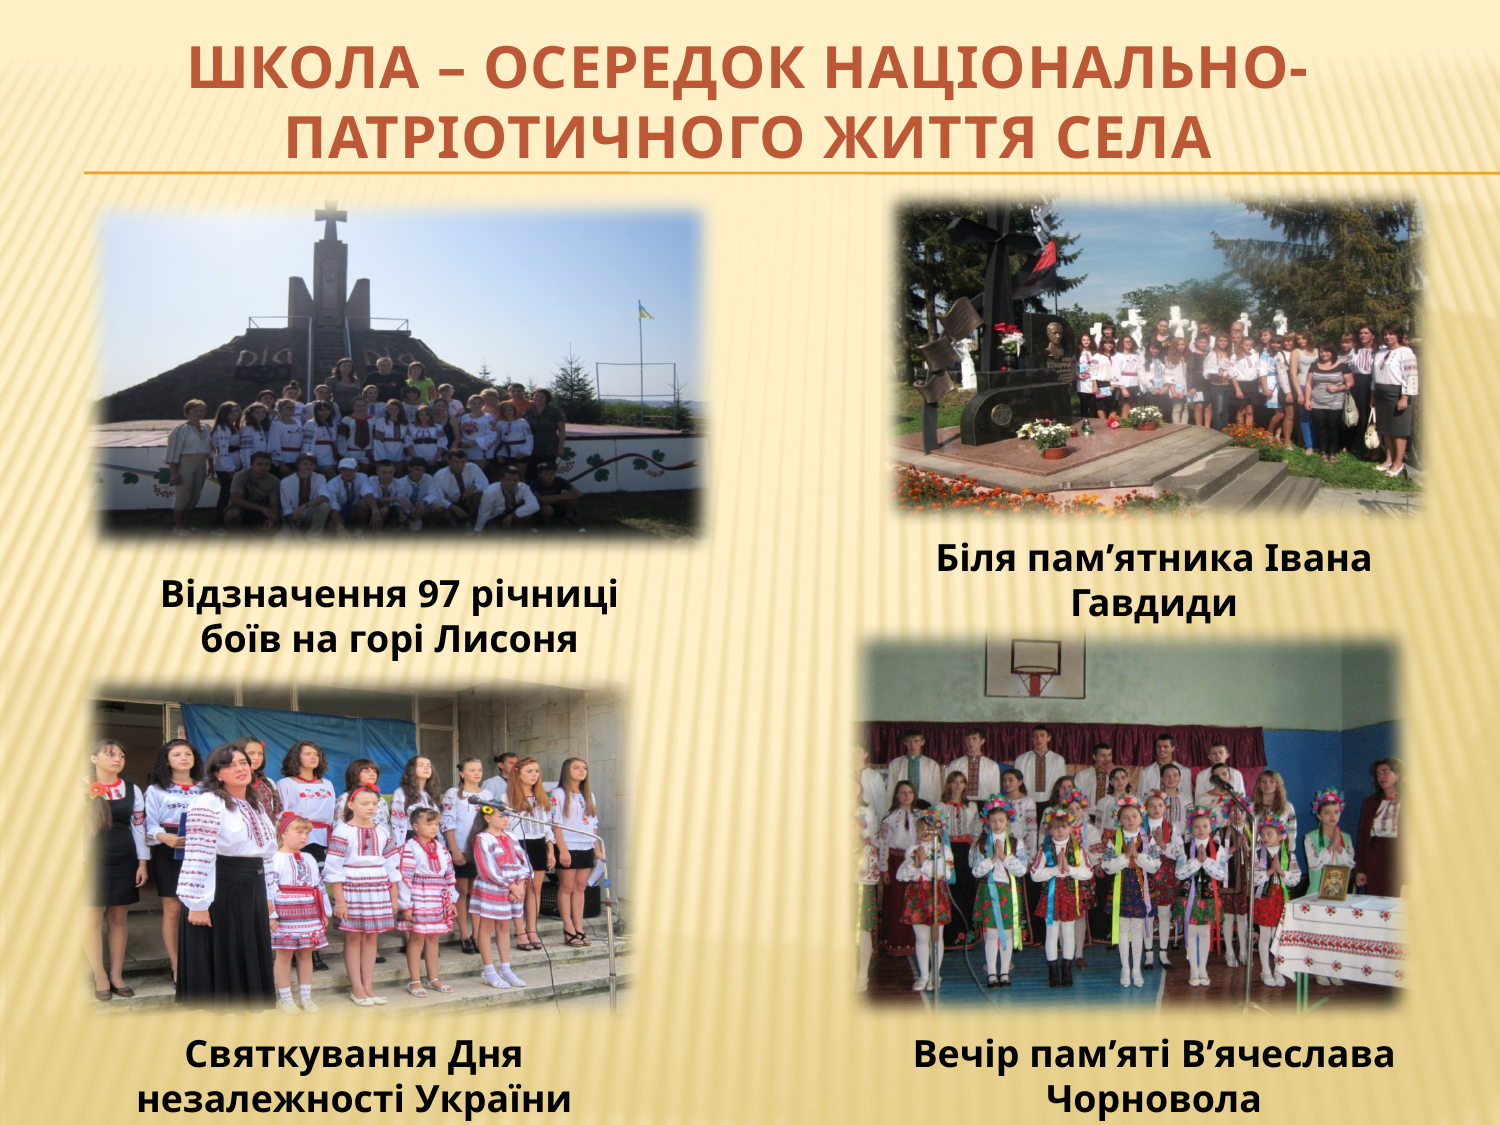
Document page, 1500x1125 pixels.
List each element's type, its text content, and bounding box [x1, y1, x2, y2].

picture [76, 668, 644, 1024]
text_box Біля пам’ятника Івана Гавдиди [891, 545, 1417, 621]
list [80, 191, 721, 559]
title ШКОЛА – ОСЕРЕДОК НАЦІОНАЛЬНО-ПАТРІОТИЧНОГО ЖИТТЯ СЕЛА [73, 30, 1424, 171]
text_box Відзначення 97 річниці боїв на горі Лисоня [100, 575, 680, 668]
text_box Святкування Дня незалежності України [100, 1041, 609, 1125]
text_box Вечір пам’яті В’ячеслава Чорновола [891, 1040, 1417, 1125]
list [879, 184, 1437, 528]
picture [844, 621, 1417, 1024]
